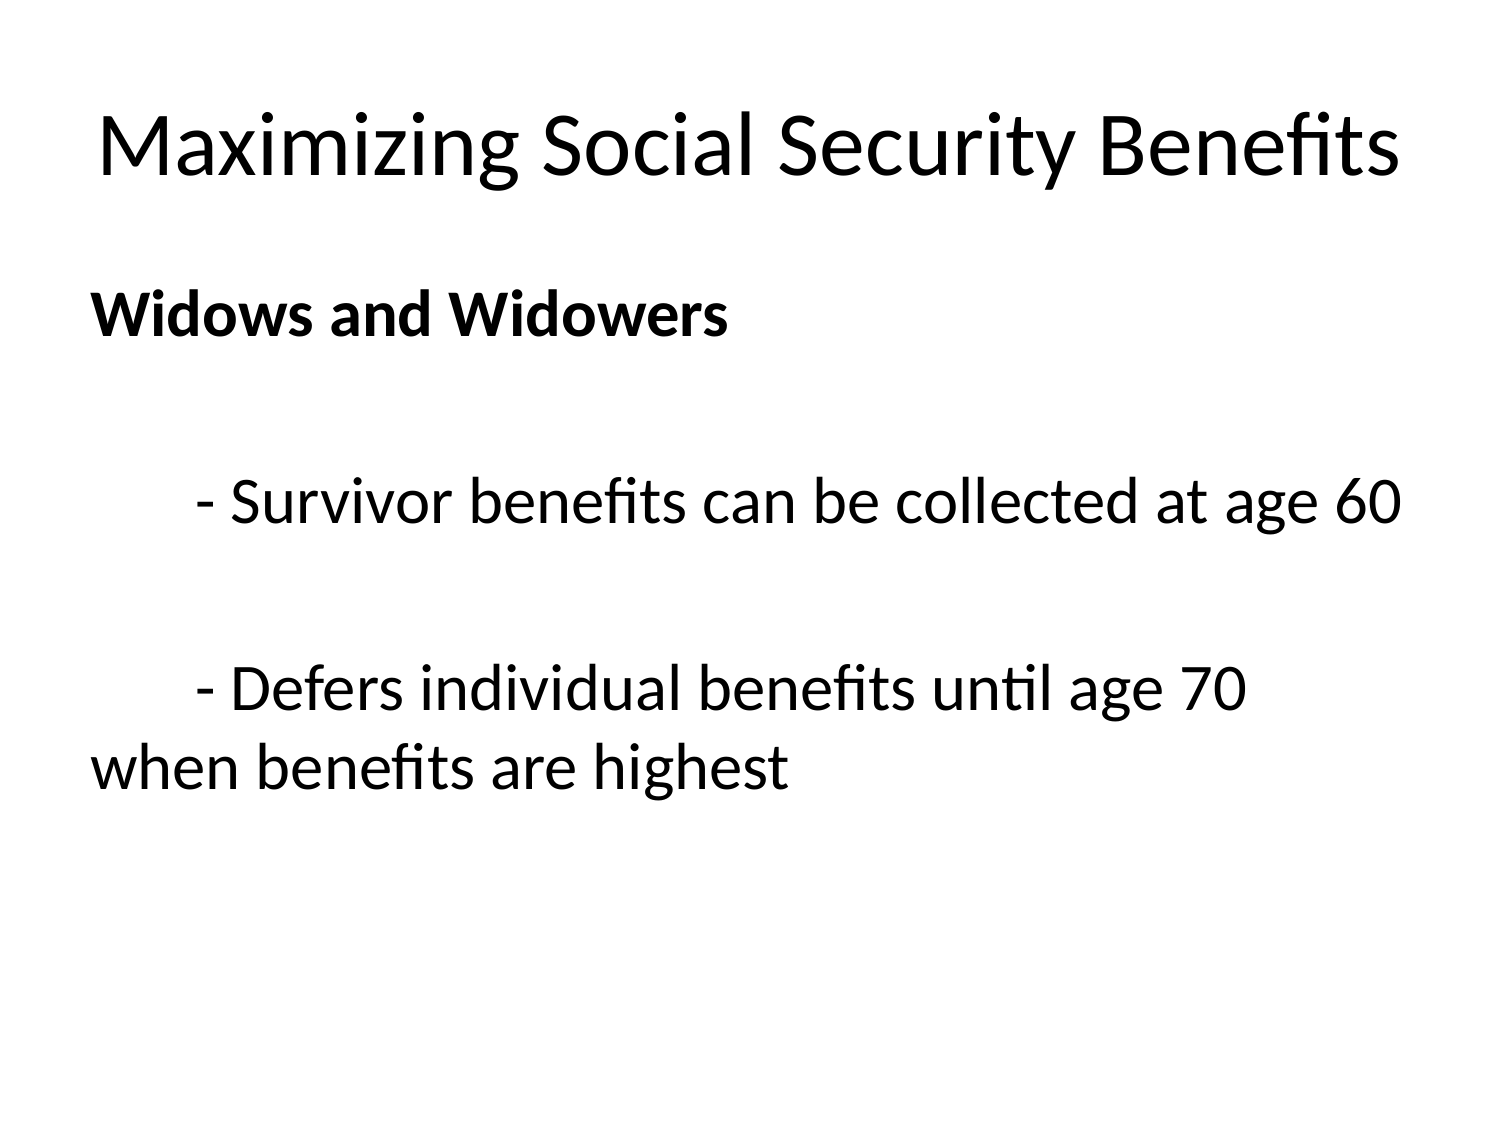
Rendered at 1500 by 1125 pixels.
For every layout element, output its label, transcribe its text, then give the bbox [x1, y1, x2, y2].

list Widows and Widowers - Survivor benefits can be collected at age 60 - Defers individual benefits until age 70 when benefits are highest [75, 262, 1425, 1005]
title Maximizing Social Security Benefits [75, 45, 1425, 233]
